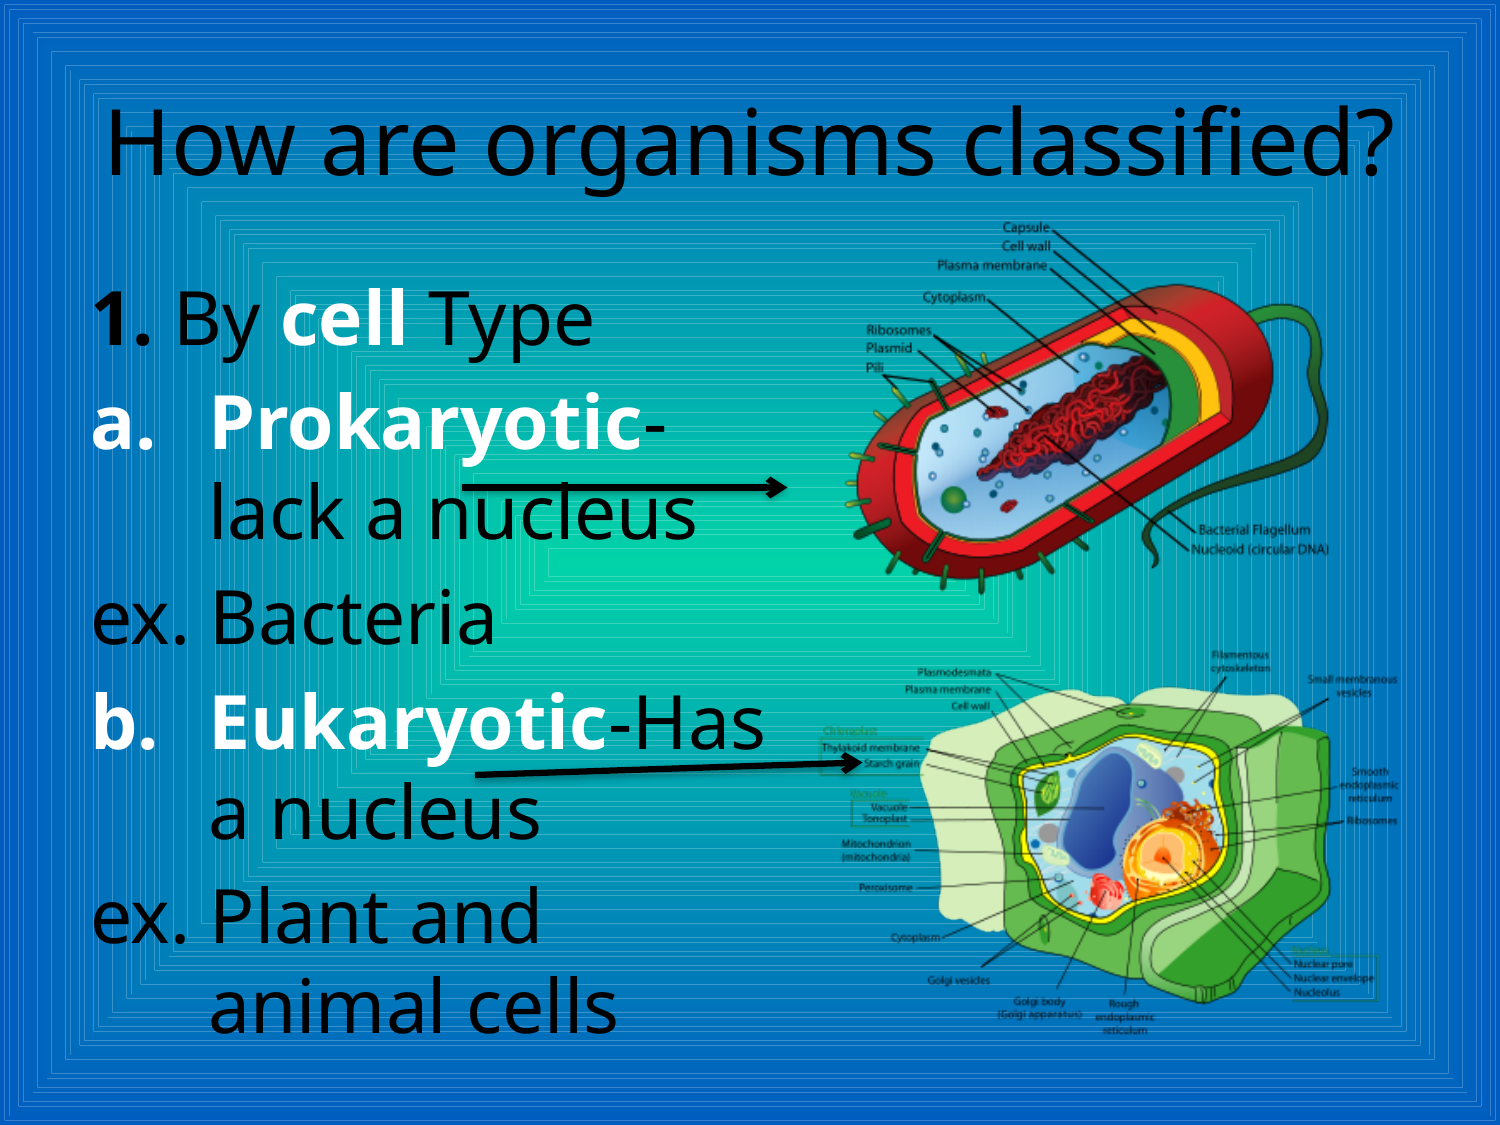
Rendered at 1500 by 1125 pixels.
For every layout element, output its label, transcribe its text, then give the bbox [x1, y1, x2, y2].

picture [837, 265, 1327, 607]
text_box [474, 762, 863, 776]
title How are organisms classified? [75, 45, 1425, 233]
list 1. By cell Type Prokaryotic-lack a nucleus ex. Bacteria Eukaryotic-Has a nucleus ex. Plant and animal cells [75, 262, 788, 1063]
picture [811, 608, 1411, 1051]
picture [1293, 948, 1323, 956]
